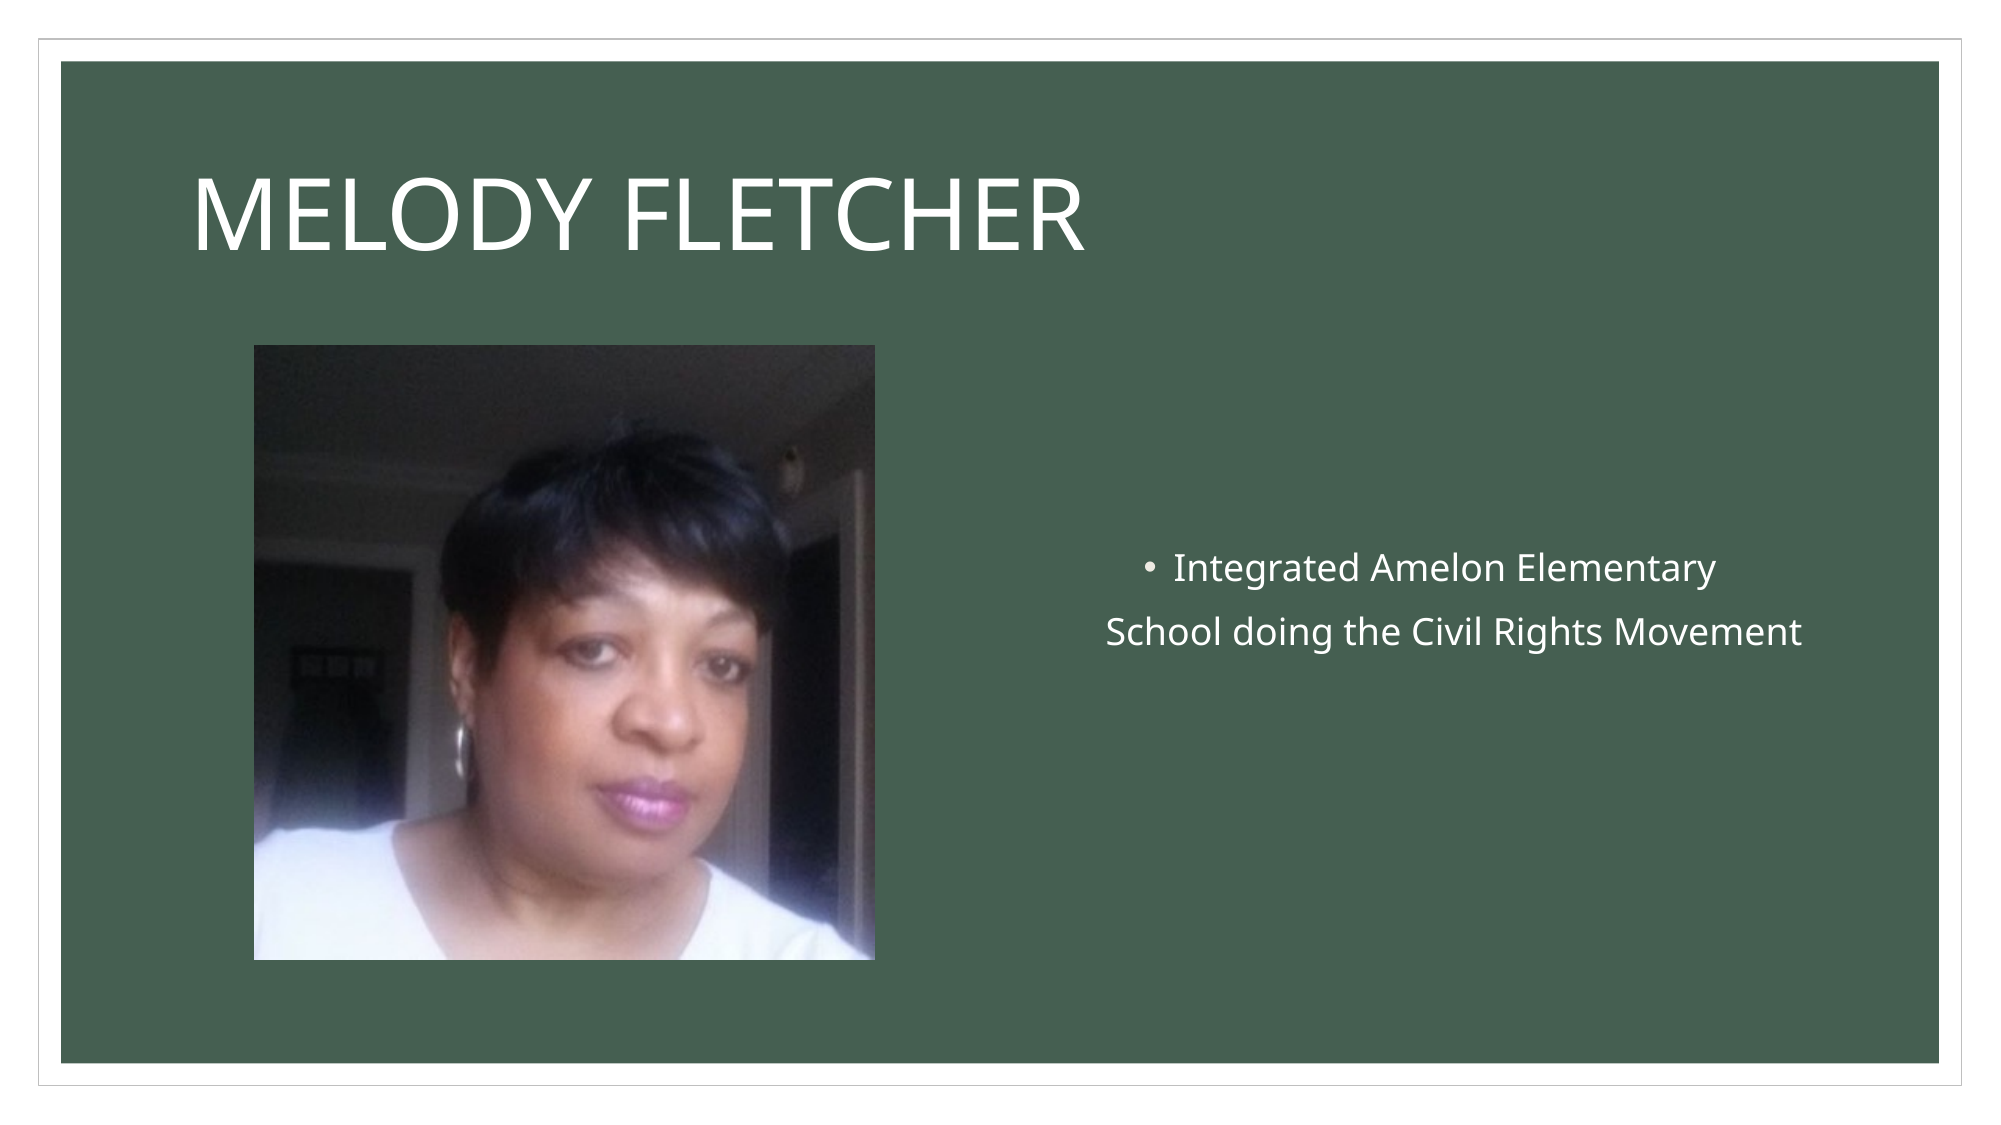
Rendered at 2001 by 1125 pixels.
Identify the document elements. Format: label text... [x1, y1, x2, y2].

list Integrated Amelon Elementary School doing the Civil Rights Movement [1044, 345, 1825, 960]
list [254, 345, 875, 960]
title MELODY FLETCHER [174, 105, 1825, 331]
